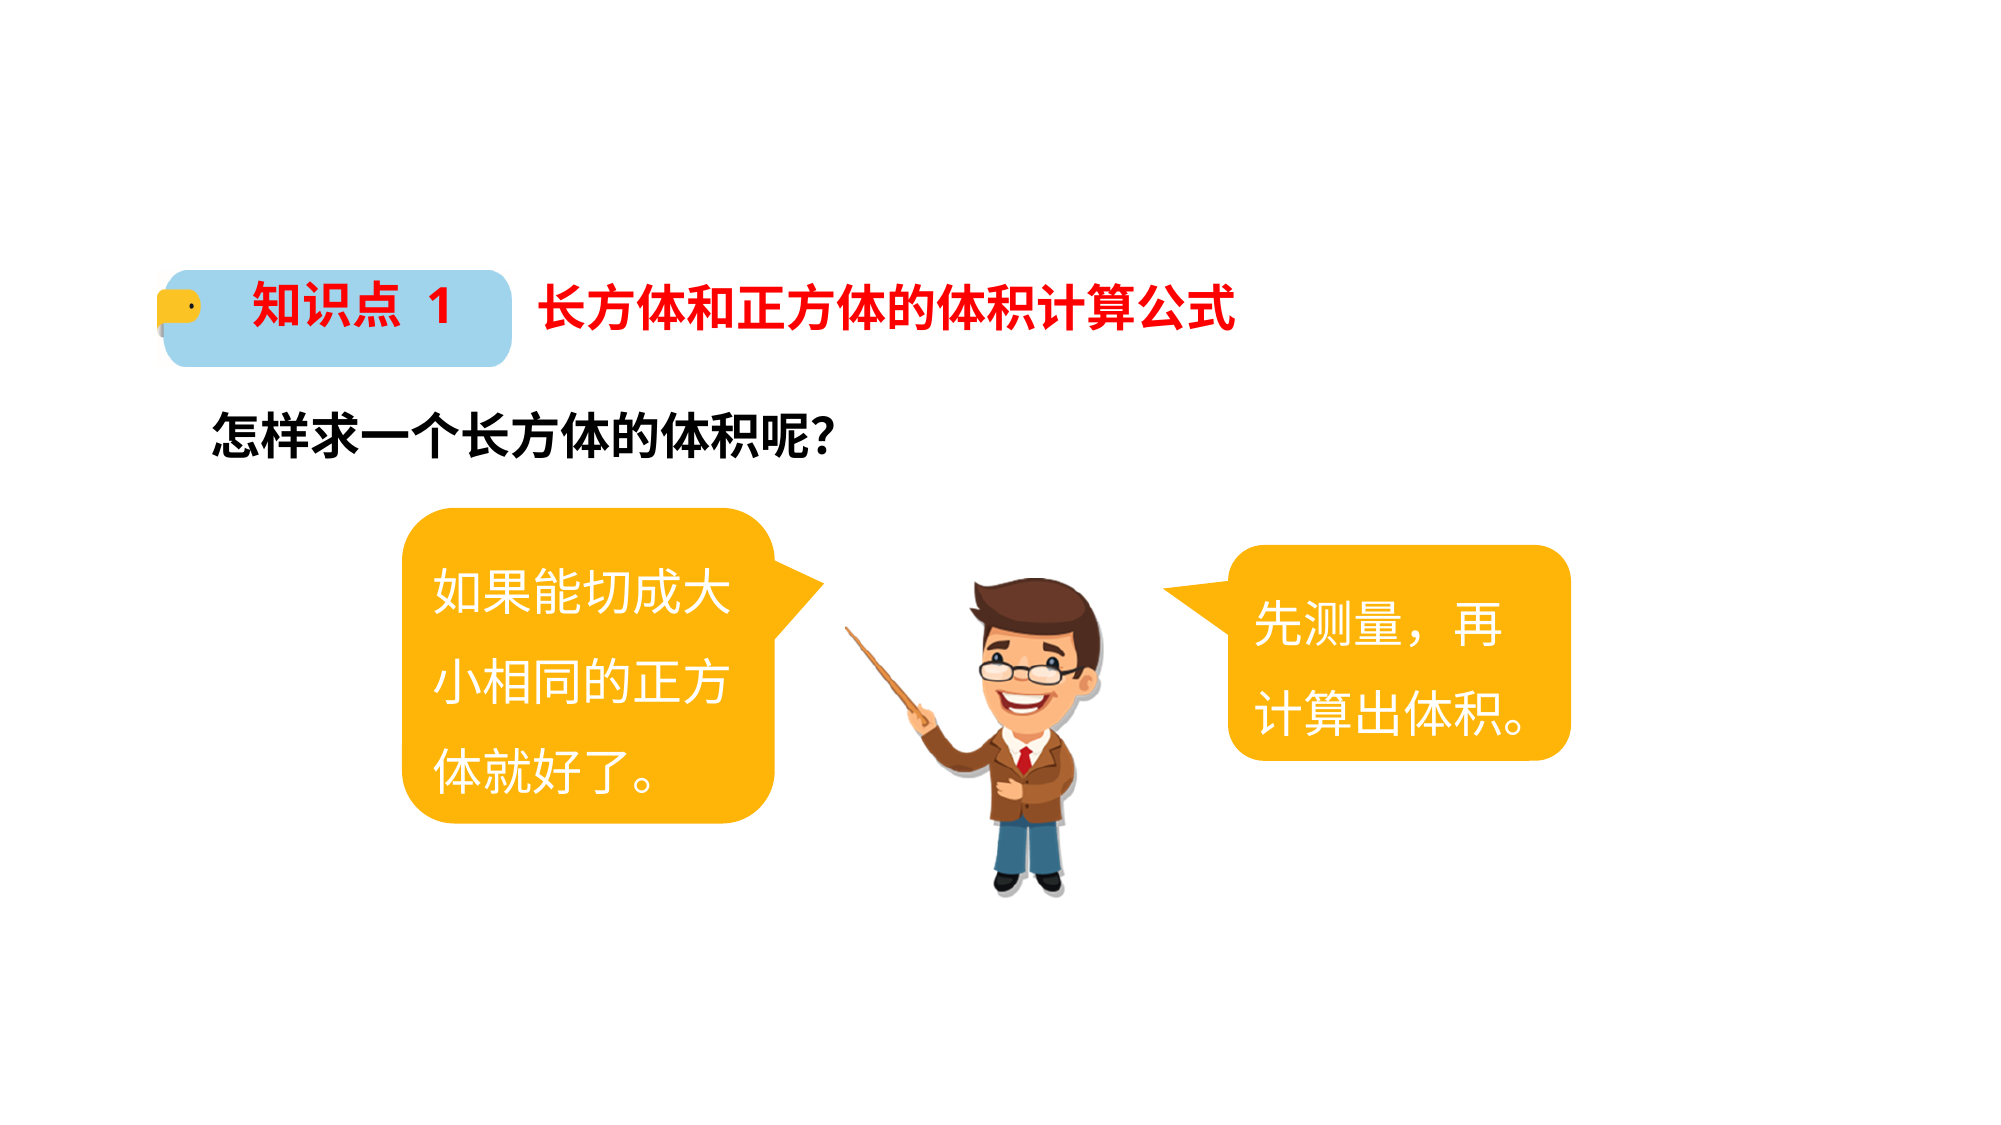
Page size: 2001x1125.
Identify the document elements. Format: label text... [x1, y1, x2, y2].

picture [845, 578, 1105, 900]
text_box 先测量，再计算出体积。 [1162, 544, 1572, 761]
text_box 如果能切成大小相同的正方体就好了。 [401, 507, 825, 824]
text_box 知识点 1 [191, 266, 516, 341]
text_box 长方体和正方体的体积计算公式 [521, 269, 1935, 345]
text_box 怎样求一个长方体的体积呢？ [195, 384, 876, 472]
picture [157, 270, 512, 367]
